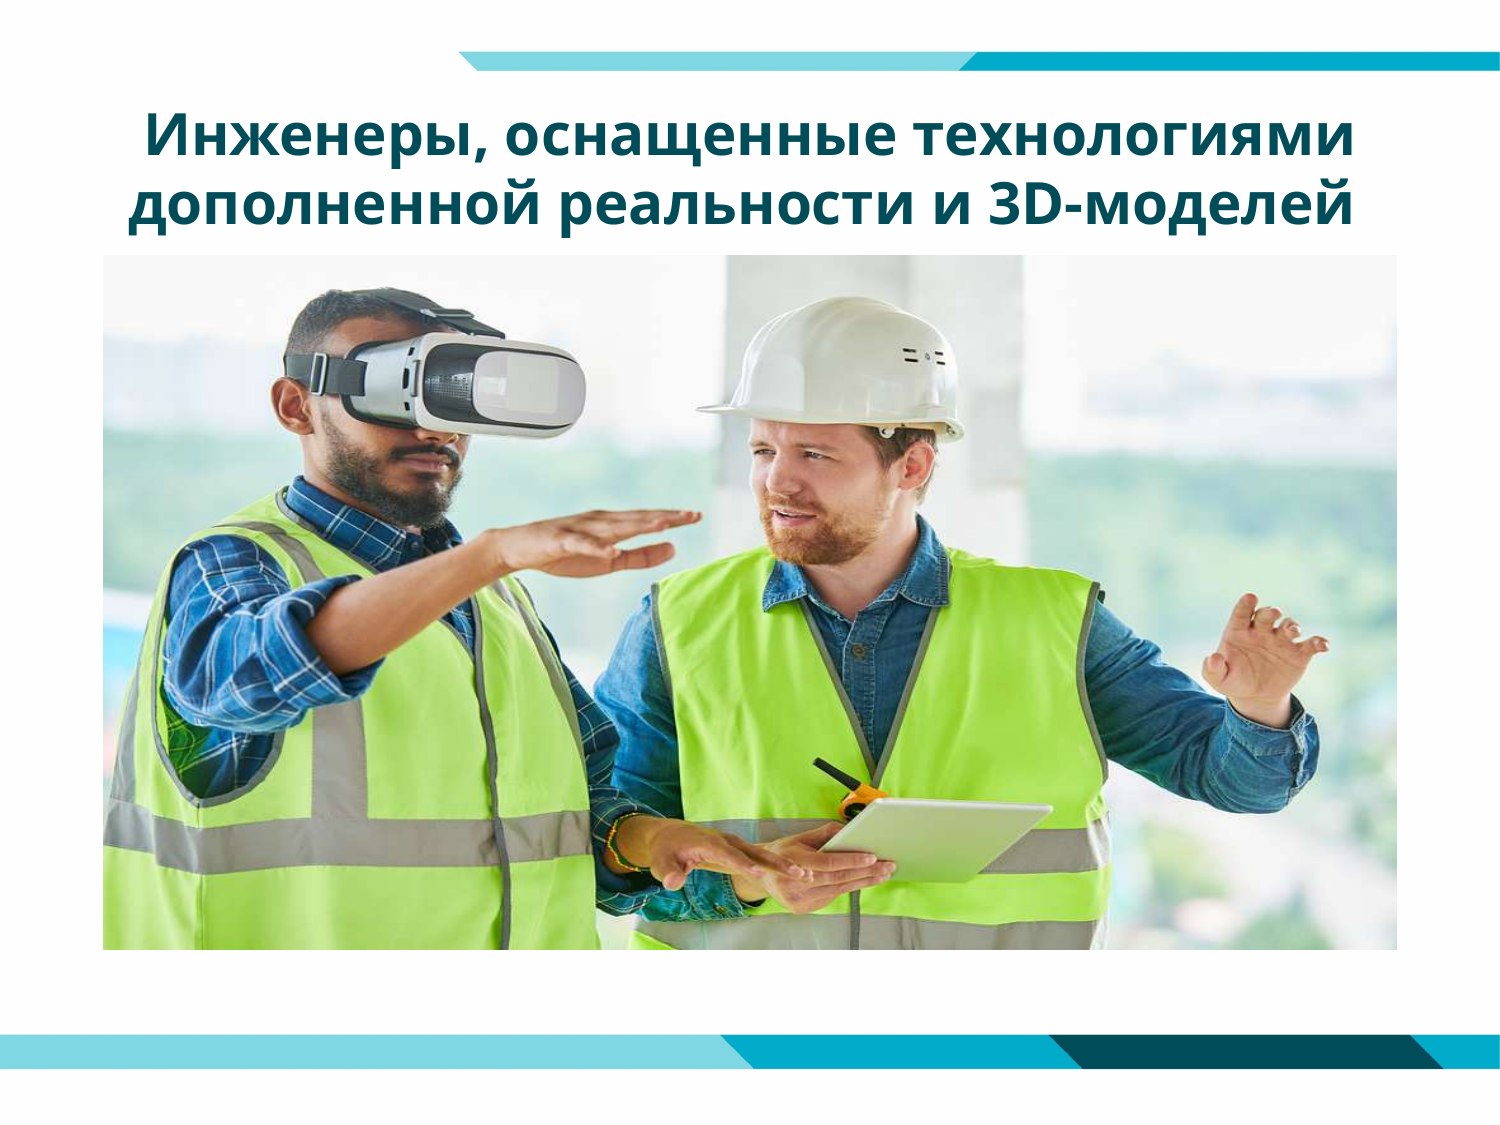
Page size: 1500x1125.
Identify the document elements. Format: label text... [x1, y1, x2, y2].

title Инженеры, оснащенные технологиями дополненной реальности и 3D-моделей [75, 78, 1425, 256]
picture [0, 0, 1500, 1125]
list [103, 255, 1397, 951]
